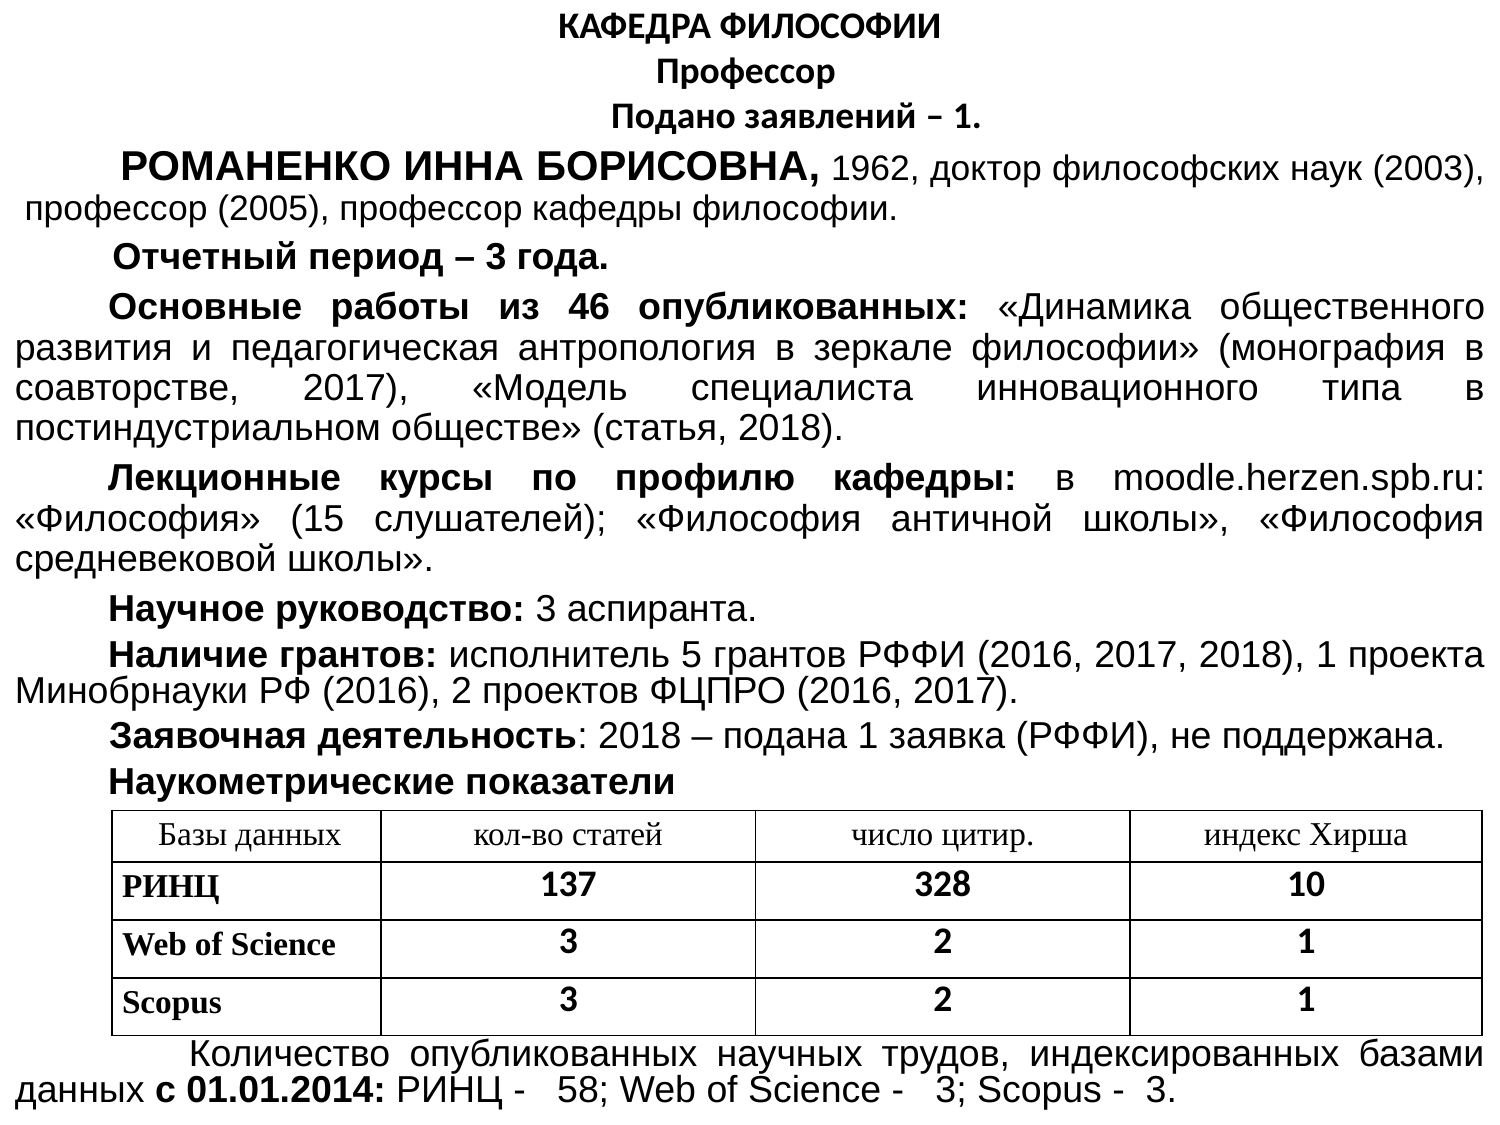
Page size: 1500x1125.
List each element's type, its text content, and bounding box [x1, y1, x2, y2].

table_cell РИНЦ [113, 863, 380, 919]
table_cell 1 [1131, 921, 1481, 977]
text_box РОМАНЕНКО ИННА БОРИСОВНА, 1962, доктор философских наук (2003), профессор (2005), профессор кафедры философии. Отчетный период – 3 года. Основные работы из 46 опубликованных: «Динамика общественного развития и педагогическая антропология в зеркале философии» (монография в соавторстве, 2017), «Модель специалиста инновационного типа в постиндустриальном обществе» (статья, 2018). Лекционные курсы по профилю кафедры: в moodle.herzen.spb.ru: «Философия» (15 слушателей); «Философия античной школы», «Философия средневековой школы». Научное руководство: 3 аспиранта. Наличие грантов: исполнитель 5 грантов РФФИ (2016, 2017, 2018), 1 проекта Минобрнауки РФ (2016), 2 проектов ФЦПРО (2016, 2017). Заявочная деятельность: 2018 – подана 1 заявка (РФФИ), не поддержана. Наукометрические показатели Количество опубликованных научных трудов, индексированных базами данных с 01.01.2014: РИНЦ - 58; Web of Science - 3; Scopus - 3. [0, 137, 1500, 1125]
text_box КАФЕДРА ФИЛОСОФИИ Профессор Подано заявлений – 1. [0, 0, 1500, 137]
table_cell 2 [756, 921, 1129, 977]
table_cell 2 [756, 979, 1129, 1035]
table_cell 328 [756, 863, 1129, 919]
table_header число цитир. [756, 811, 1129, 861]
table_header Базы данных [113, 811, 380, 861]
table_cell 3 [382, 979, 755, 1035]
table_cell Web of Science [113, 921, 380, 977]
table_cell 137 [382, 863, 755, 919]
table_cell 10 [1131, 863, 1481, 919]
table_cell Scopus [113, 979, 380, 1035]
table_header кол-во статей [382, 811, 755, 861]
table_cell 1 [1131, 979, 1481, 1035]
table_cell 3 [382, 921, 755, 977]
table_header индекс Хирша [1131, 811, 1481, 861]
